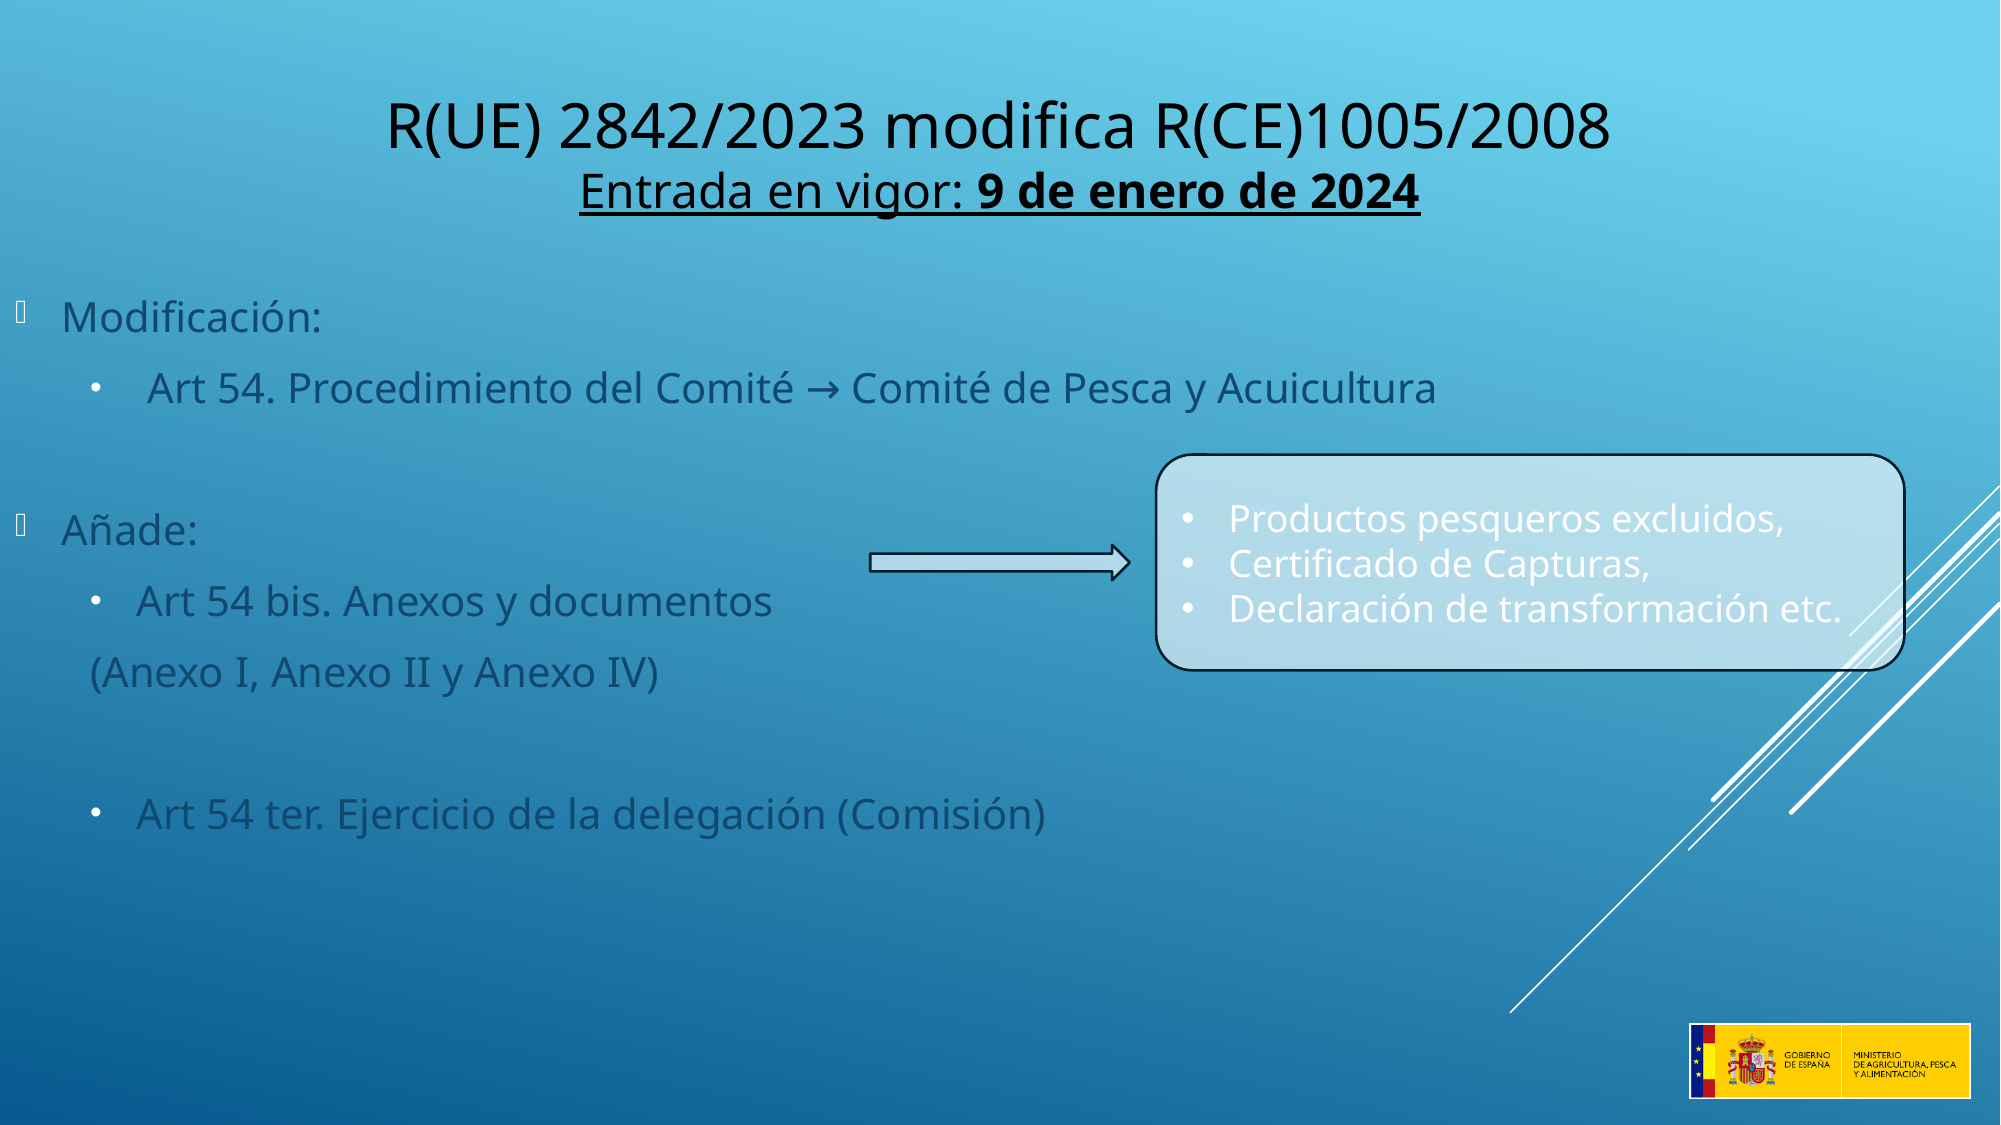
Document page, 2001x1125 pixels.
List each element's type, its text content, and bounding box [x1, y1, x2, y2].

picture [1689, 1022, 1971, 1099]
text_box Productos pesqueros excluidos, Certificado de Capturas, Declaración de transformación etc. [1154, 453, 1906, 672]
list Modificación: Art 54. Procedimiento del Comité → Comité de Pesca y Acuicultura Añade: Art 54 bis. Anexos y documentos (Anexo I, Anexo II y Anexo IV) Art 54 ter. Ejercicio de la delegación (Comisión) [0, 283, 1643, 877]
title R(UE) 2842/2023 modifica R(CE)1005/2008 Entrada en vigor: 9 de enero de 2024 [137, 59, 1863, 245]
text_box [868, 543, 1131, 582]
